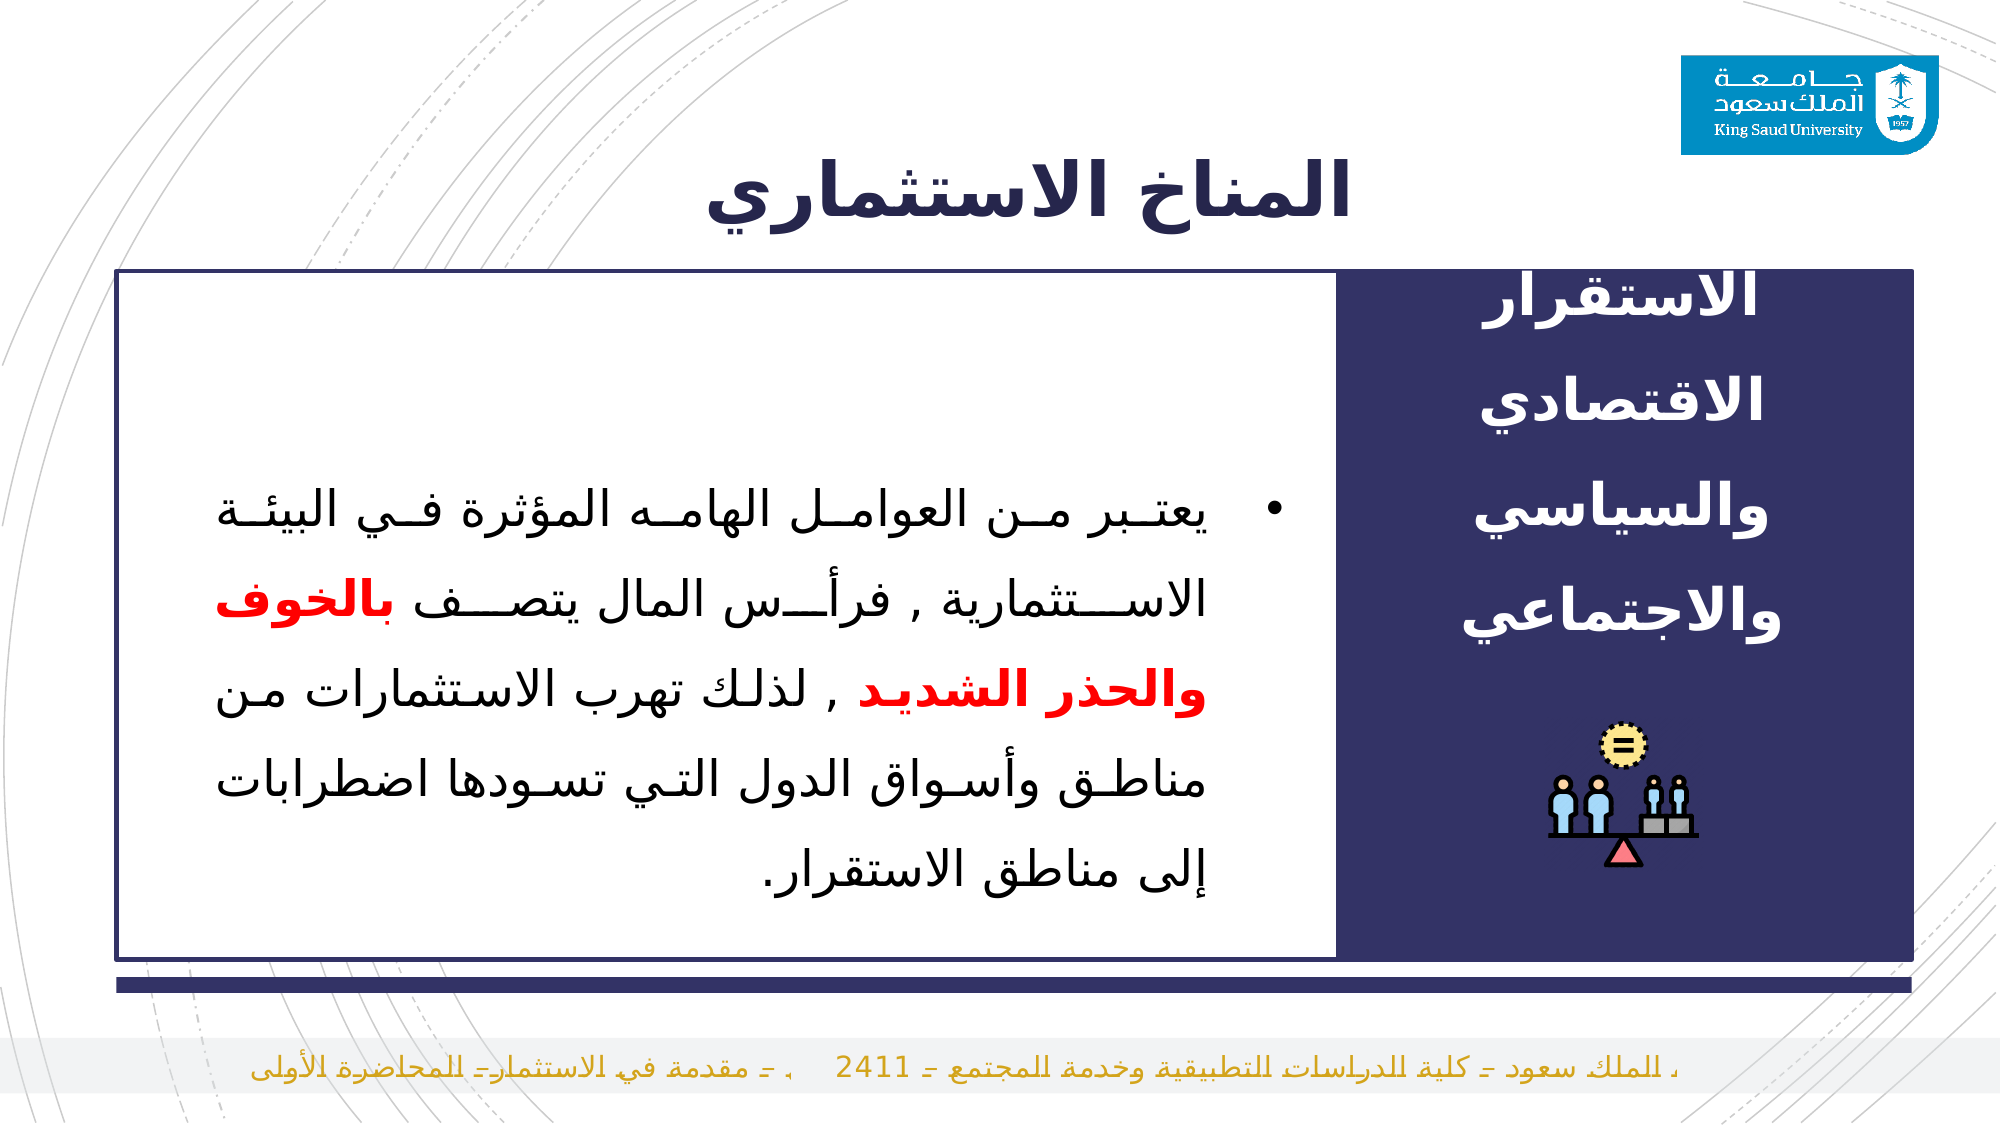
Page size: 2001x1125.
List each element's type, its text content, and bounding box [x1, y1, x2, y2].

text_box المناخ الاستثماري [689, 133, 1369, 239]
picture [1669, 44, 1950, 163]
text_box جامعة الملك سعود – كلية الدراسات التطبيقية وخدمة المجتمع – 2411مال – مقدمة في الاستثمار– المحاضرة الأولى [0, 1037, 2000, 1095]
picture [1543, 716, 1705, 873]
text_box ثالثا: الاستقرار الاقتصادي والسياسي والاجتماعي [1343, 509, 1902, 650]
text_box [115, 270, 1335, 961]
text_box [115, 976, 1913, 994]
text_box يعتبر من العوامل الهامه المؤثرة في البيئة الاستثمارية , فرأس المال يتصف بالخوف والحذر الشديد , لذلك تهرب الاستثمارات من مناطق وأسواق الدول التي تسودها اضطرابات إلى مناطق الاستقرار. [200, 439, 1299, 905]
text_box [1335, 270, 1913, 961]
